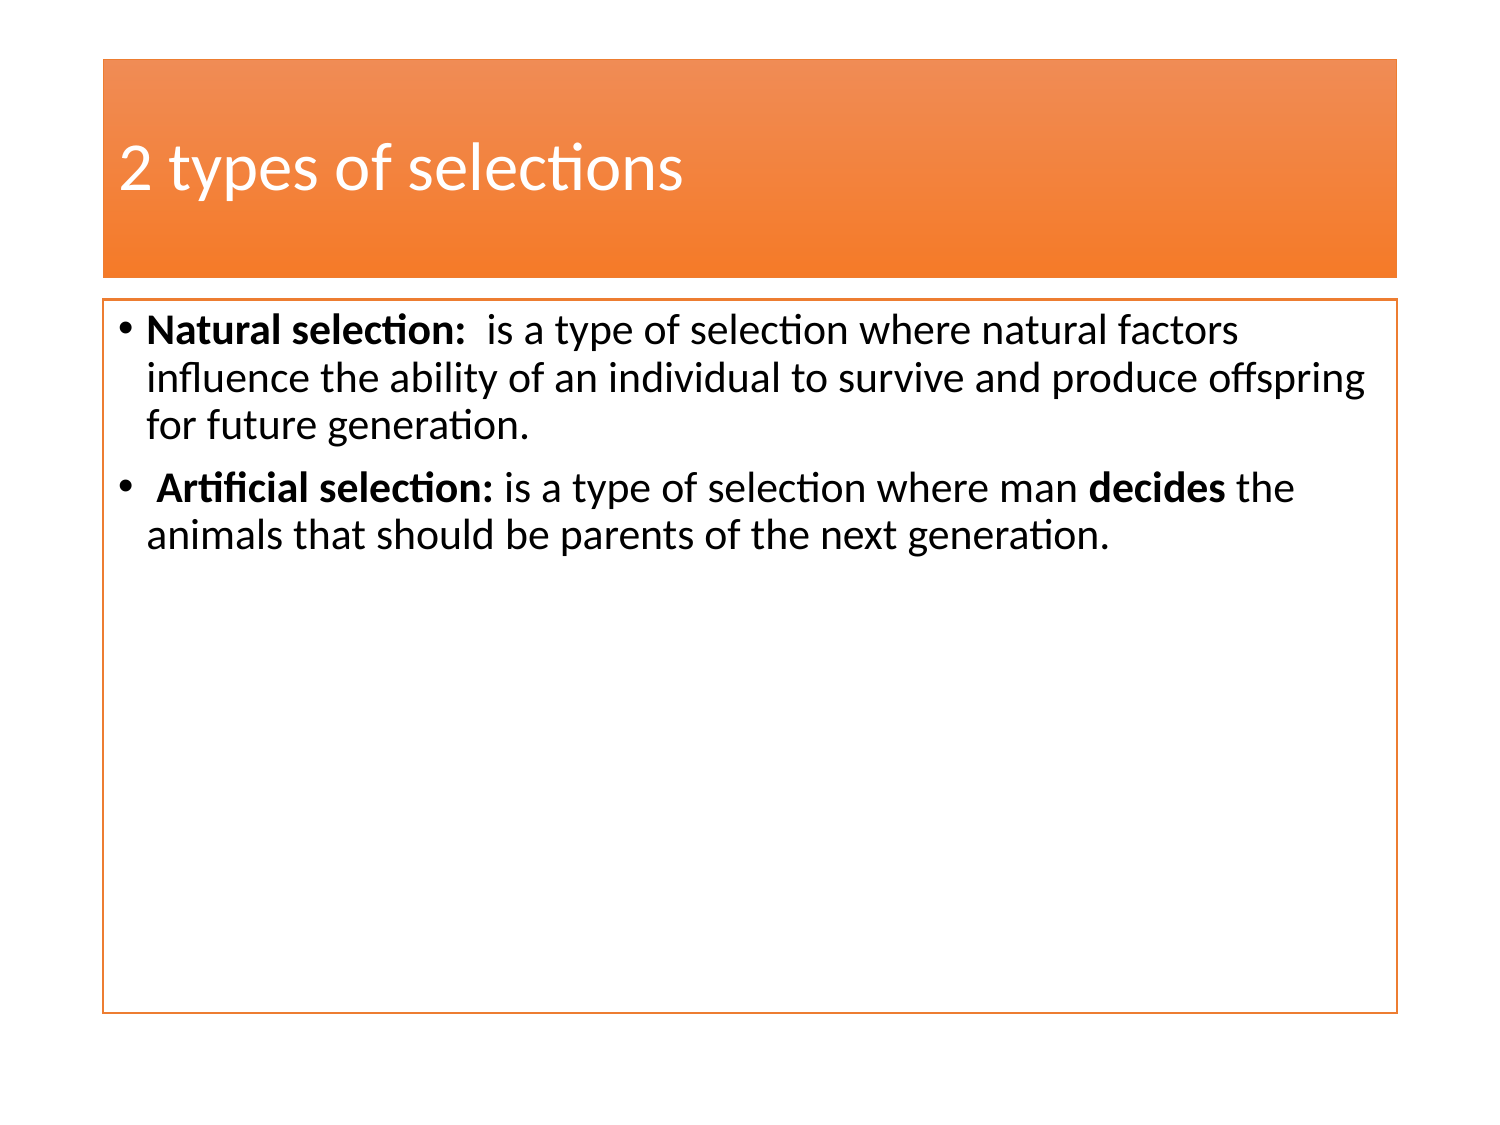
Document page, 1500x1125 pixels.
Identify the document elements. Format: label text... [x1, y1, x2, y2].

list Natural selection: is a type of selection where natural factors influence the ability of an individual to survive and produce offspring for future generation. Artificial selection: is a type of selection where man decides the animals that should be parents of the next generation. [102, 298, 1398, 1014]
title 2 types of selections [103, 59, 1397, 278]
